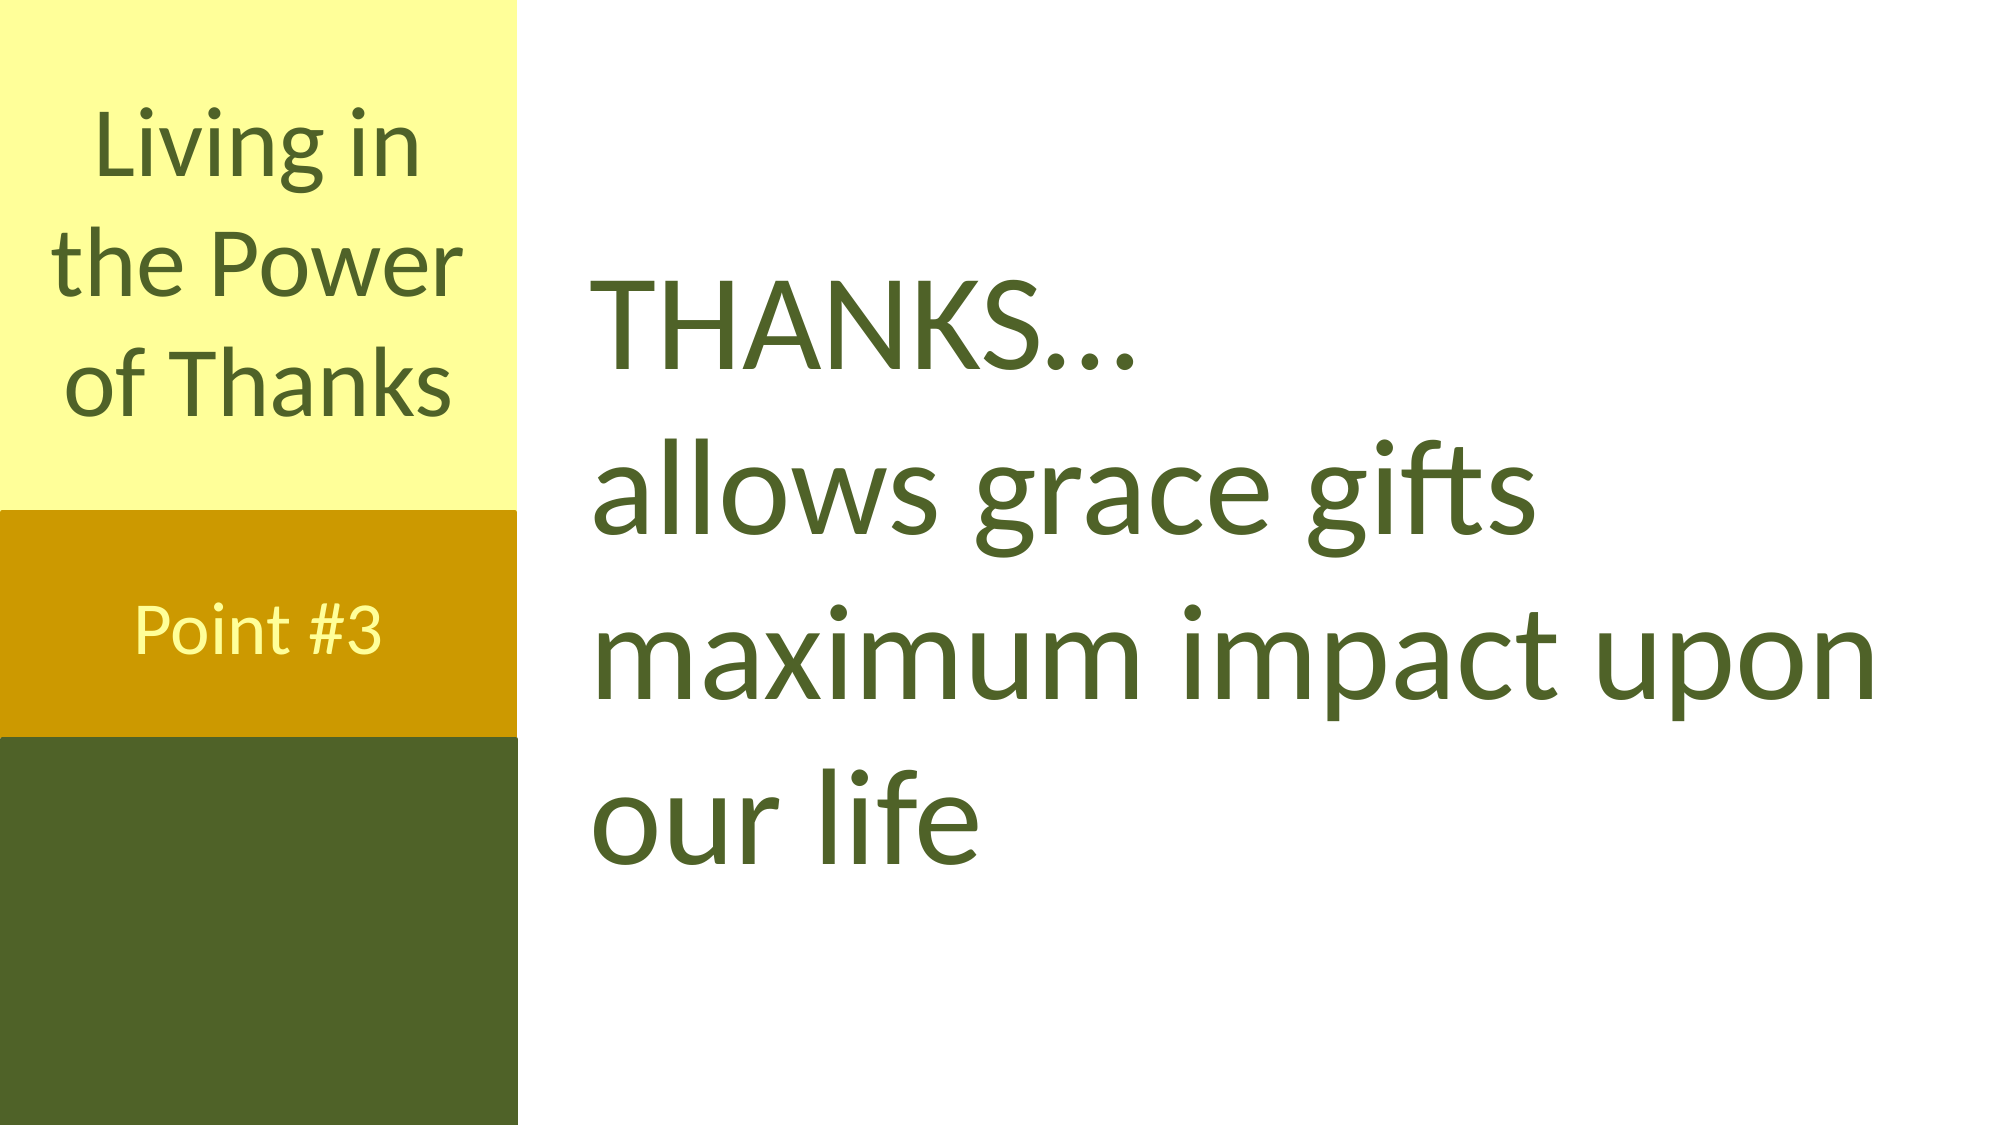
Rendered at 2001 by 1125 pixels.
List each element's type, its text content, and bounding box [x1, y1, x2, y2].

text_box THANKS… allows grace gifts maximum impact upon our life [574, 224, 1925, 900]
picture [0, 737, 518, 1125]
text_box Living in the Power of Thanks [0, 0, 517, 510]
text_box Point #3 [0, 510, 517, 736]
